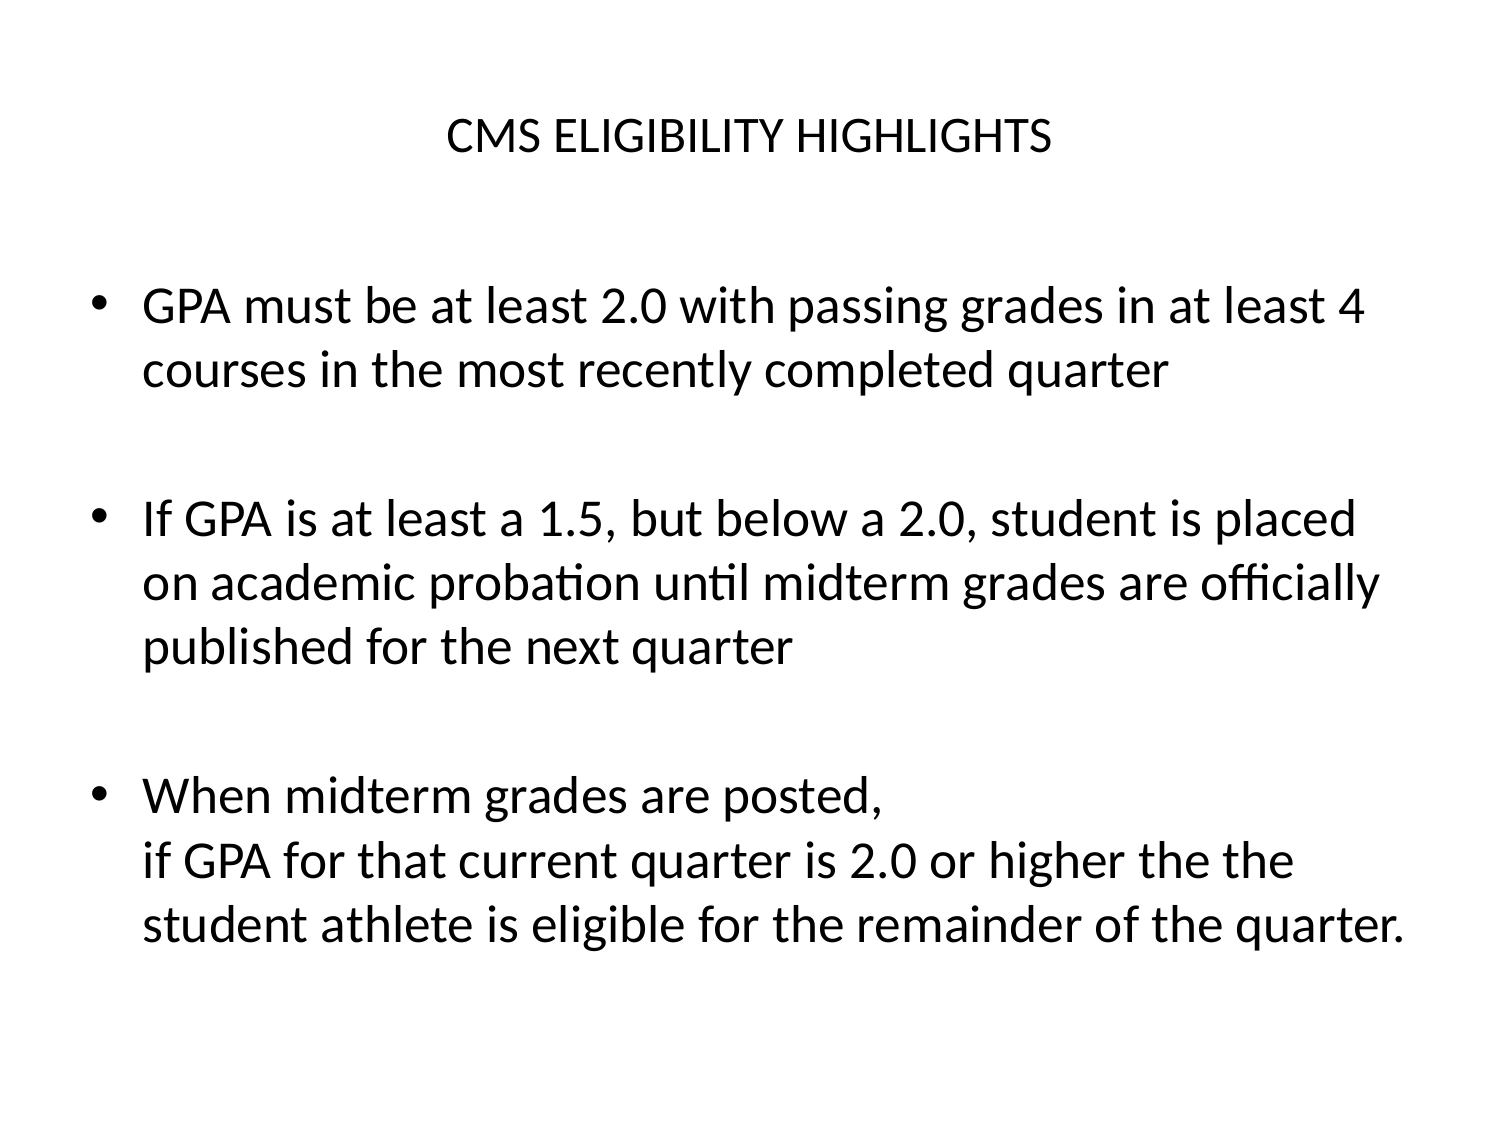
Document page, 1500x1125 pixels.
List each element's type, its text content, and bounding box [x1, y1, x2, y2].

title CMS ELIGIBILITY HIGHLIGHTS [412, 75, 1088, 190]
list GPA must be at least 2.0 with passing grades in at least 4 courses in the most recently completed quarter If GPA is at least a 1.5, but below a 2.0, student is placed on academic probation until midterm grades are officially published for the next quarter When midterm grades are posted, if GPA for that current quarter is 2.0 or higher the the student athlete is eligible for the remainder of the quarter. [75, 262, 1425, 1025]
